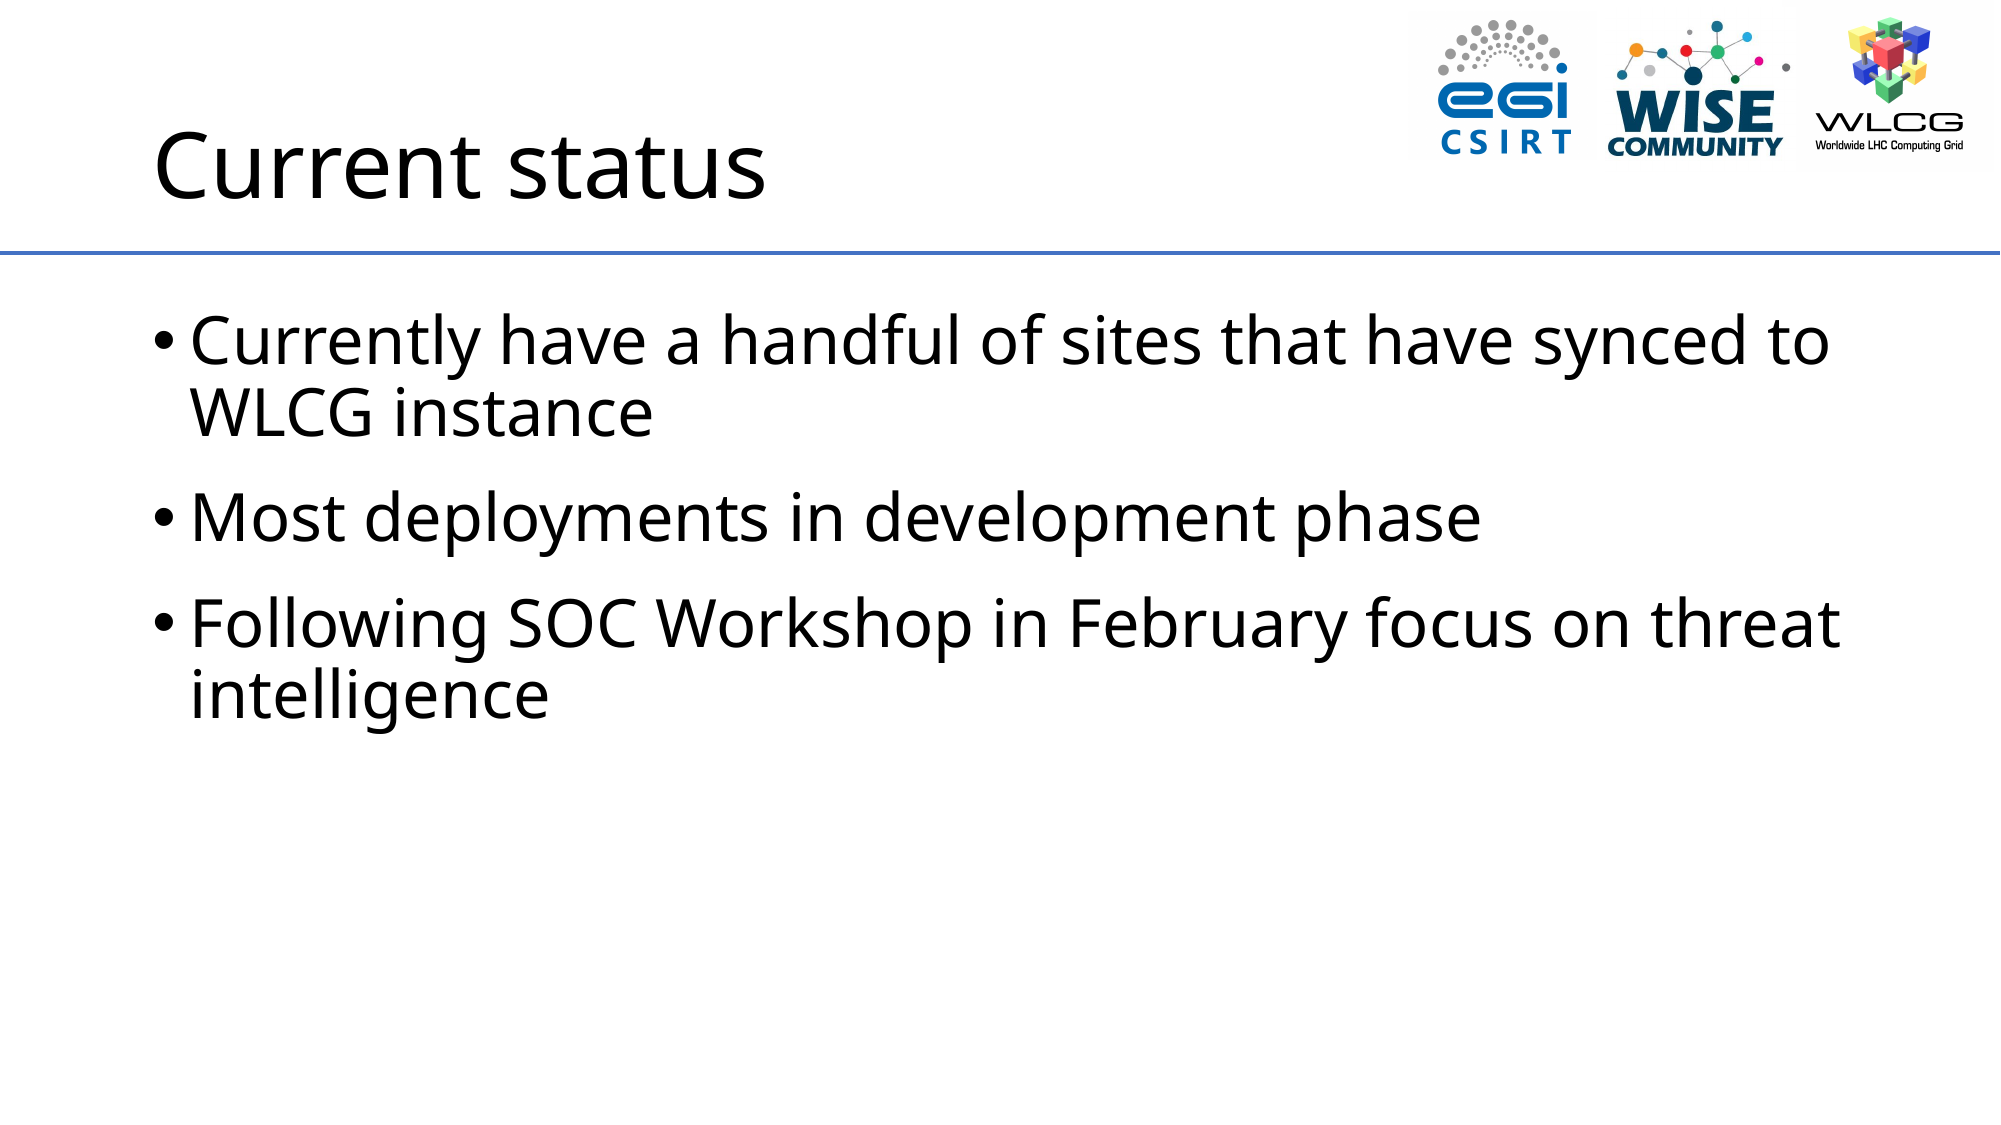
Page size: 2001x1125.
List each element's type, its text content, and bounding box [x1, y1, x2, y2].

list Currently have a handful of sites that have synced to WLCG instance Most deployments in development phase Following SOC Workshop in February focus on threat intelligence [137, 299, 1863, 1014]
title Current status [137, 59, 1863, 278]
picture [1408, 11, 1597, 59]
picture [1605, 0, 1994, 172]
